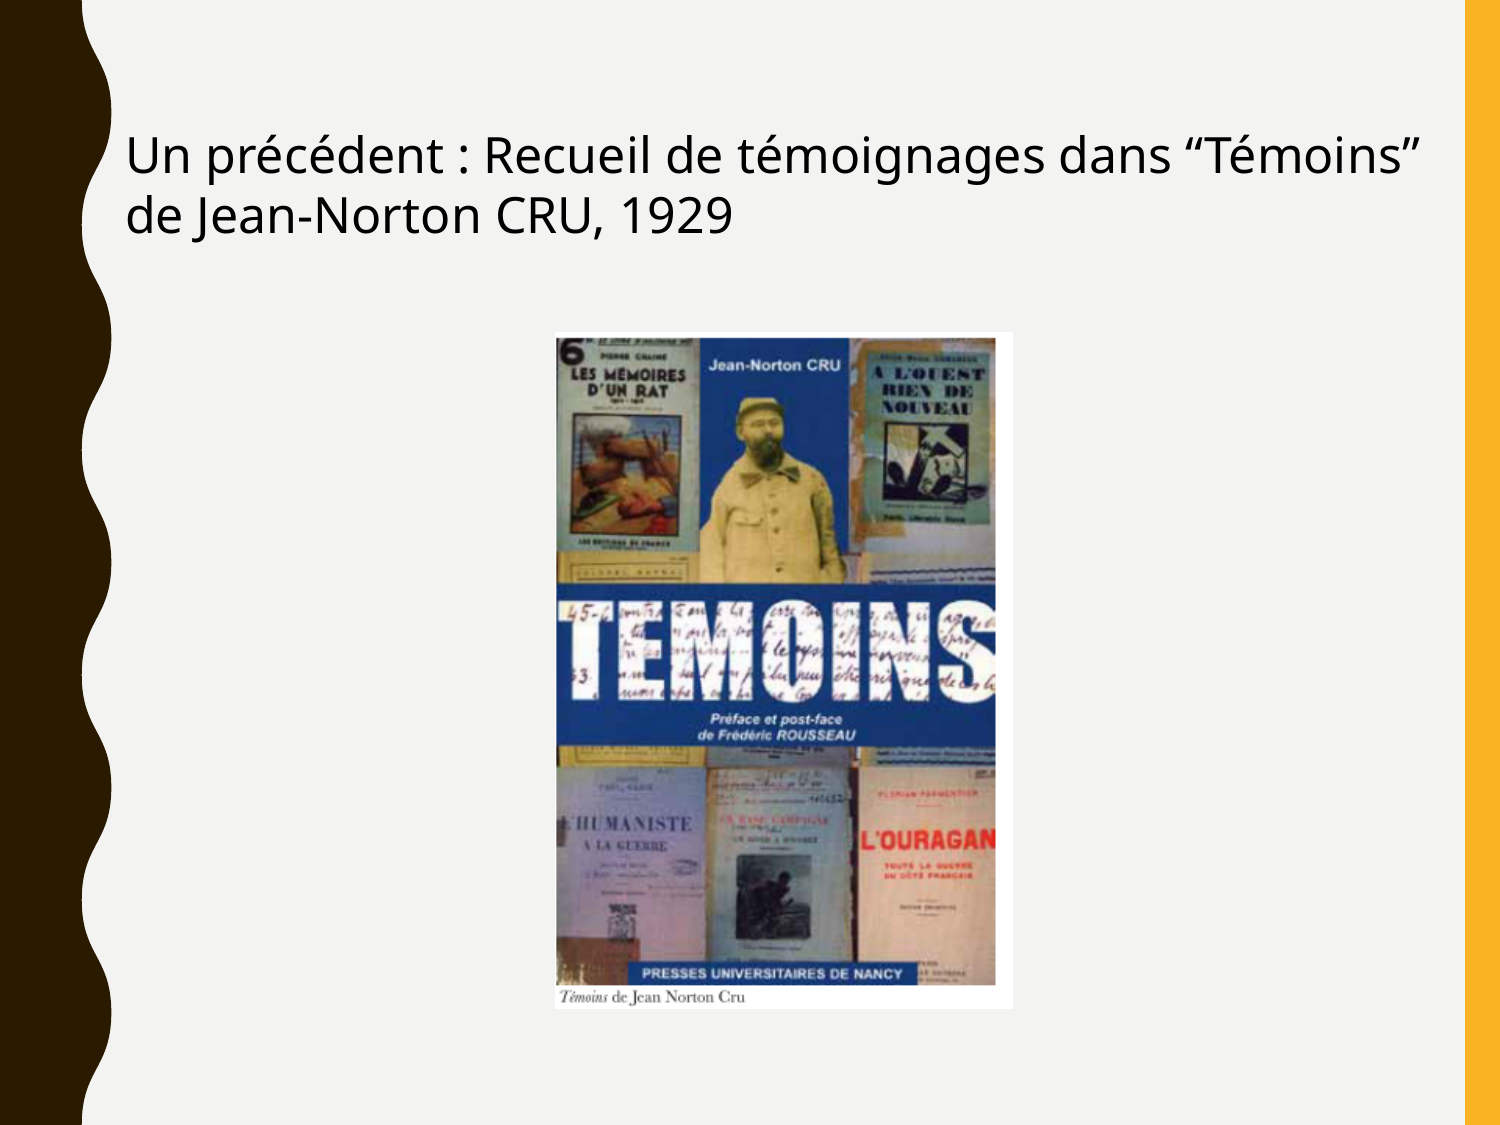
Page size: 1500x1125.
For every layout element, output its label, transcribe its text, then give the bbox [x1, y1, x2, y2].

picture [554, 332, 1013, 1009]
text_box Un précédent : Recueil de témoignages dans “Témoins” de Jean-Norton CRU, 1929 [110, 115, 1458, 251]
